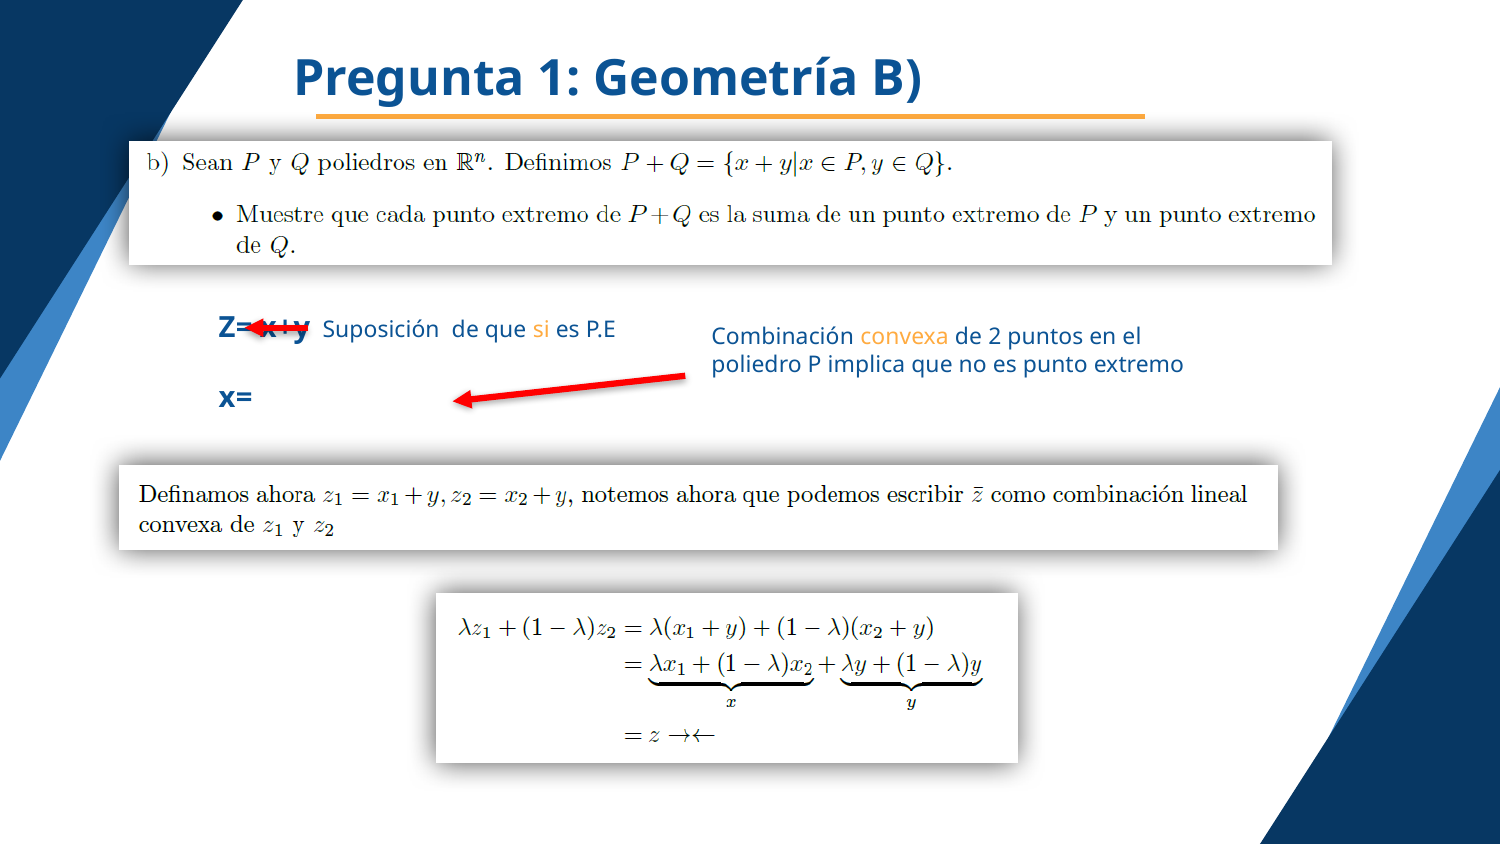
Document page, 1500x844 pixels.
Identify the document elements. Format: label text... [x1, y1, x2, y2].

picture [435, 593, 1018, 764]
text_box Pregunta 1: Geometría B) [278, 30, 1224, 117]
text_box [452, 375, 686, 402]
picture [129, 140, 1332, 265]
text_box Suposición de que si es P.E [307, 307, 658, 350]
picture [119, 464, 1278, 551]
text_box Combinación convexa de 2 puntos en el poliedro P implica que no es punto extremo [696, 314, 1238, 384]
